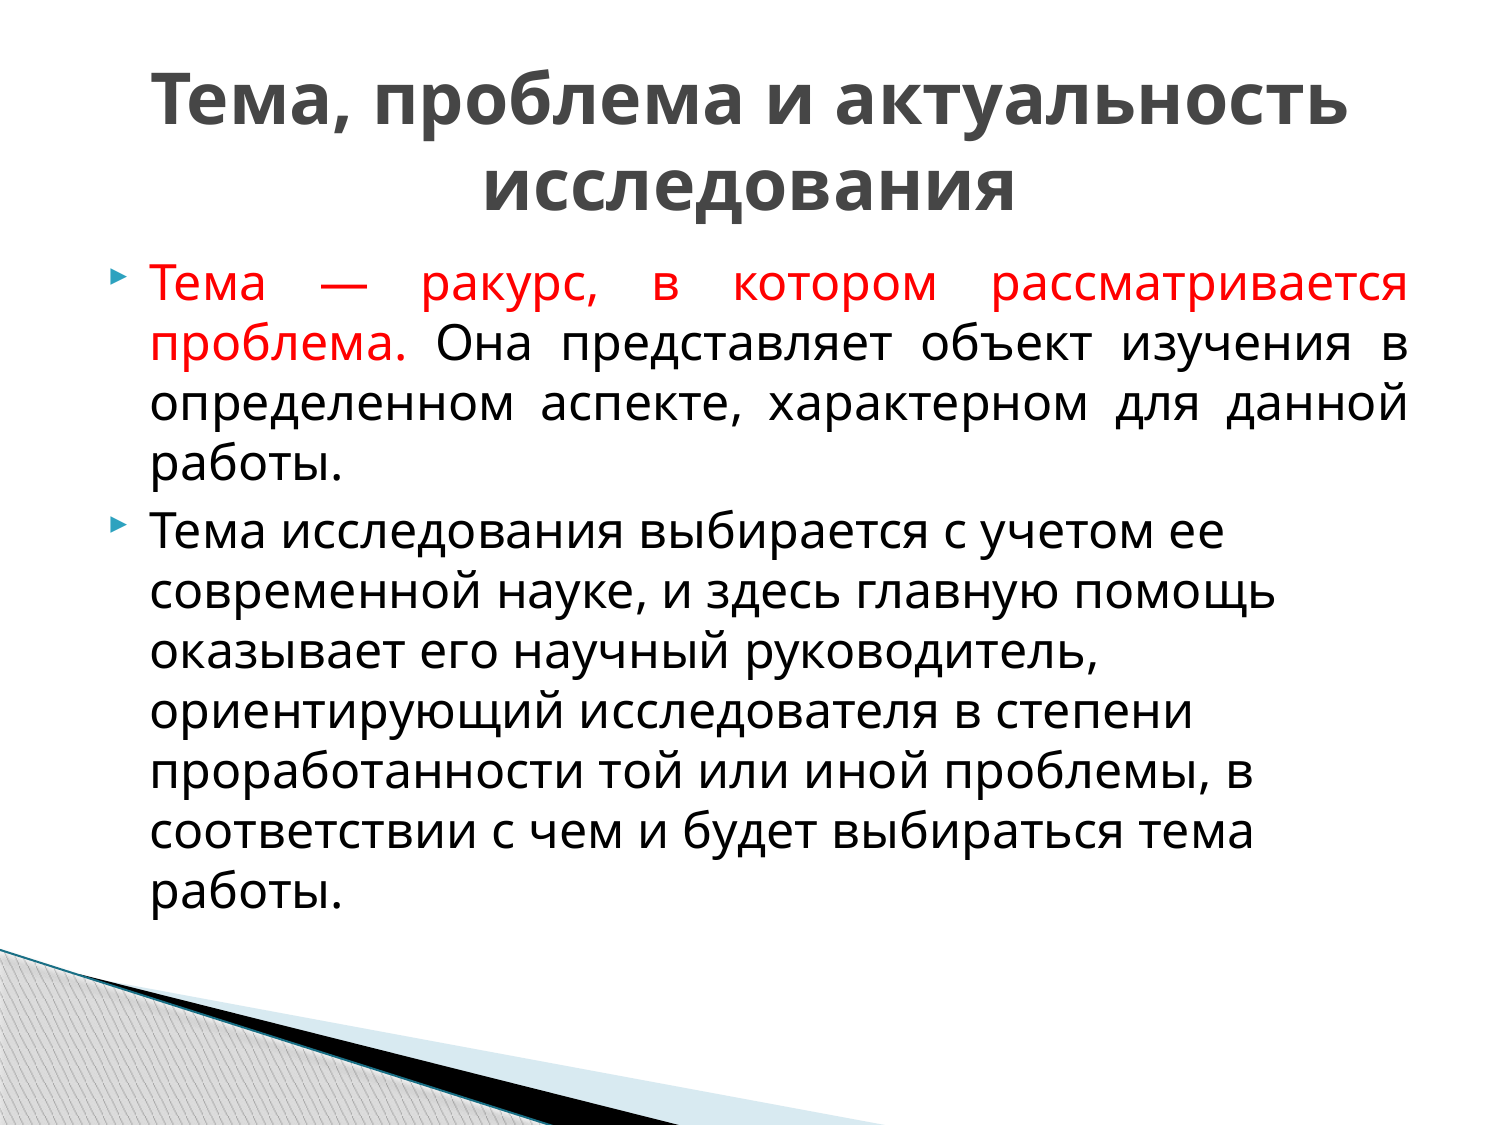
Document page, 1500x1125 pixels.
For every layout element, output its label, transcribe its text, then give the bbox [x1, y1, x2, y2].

title Тема, проблема и актуальность исследования [75, 45, 1425, 233]
list Тема — ракурс, в котором рассматривается проблема. Она представляет объект изучения в определенном аспекте, характерном для данной работы. Тема исследования выбирается с учетом ее современной науке, и здесь главную помощь оказывает его научный руководитель, ориентирующий исследователя в степени проработанности той или иной проблемы, в соответствии с чем и будет выбираться тема работы. [75, 243, 1425, 986]
